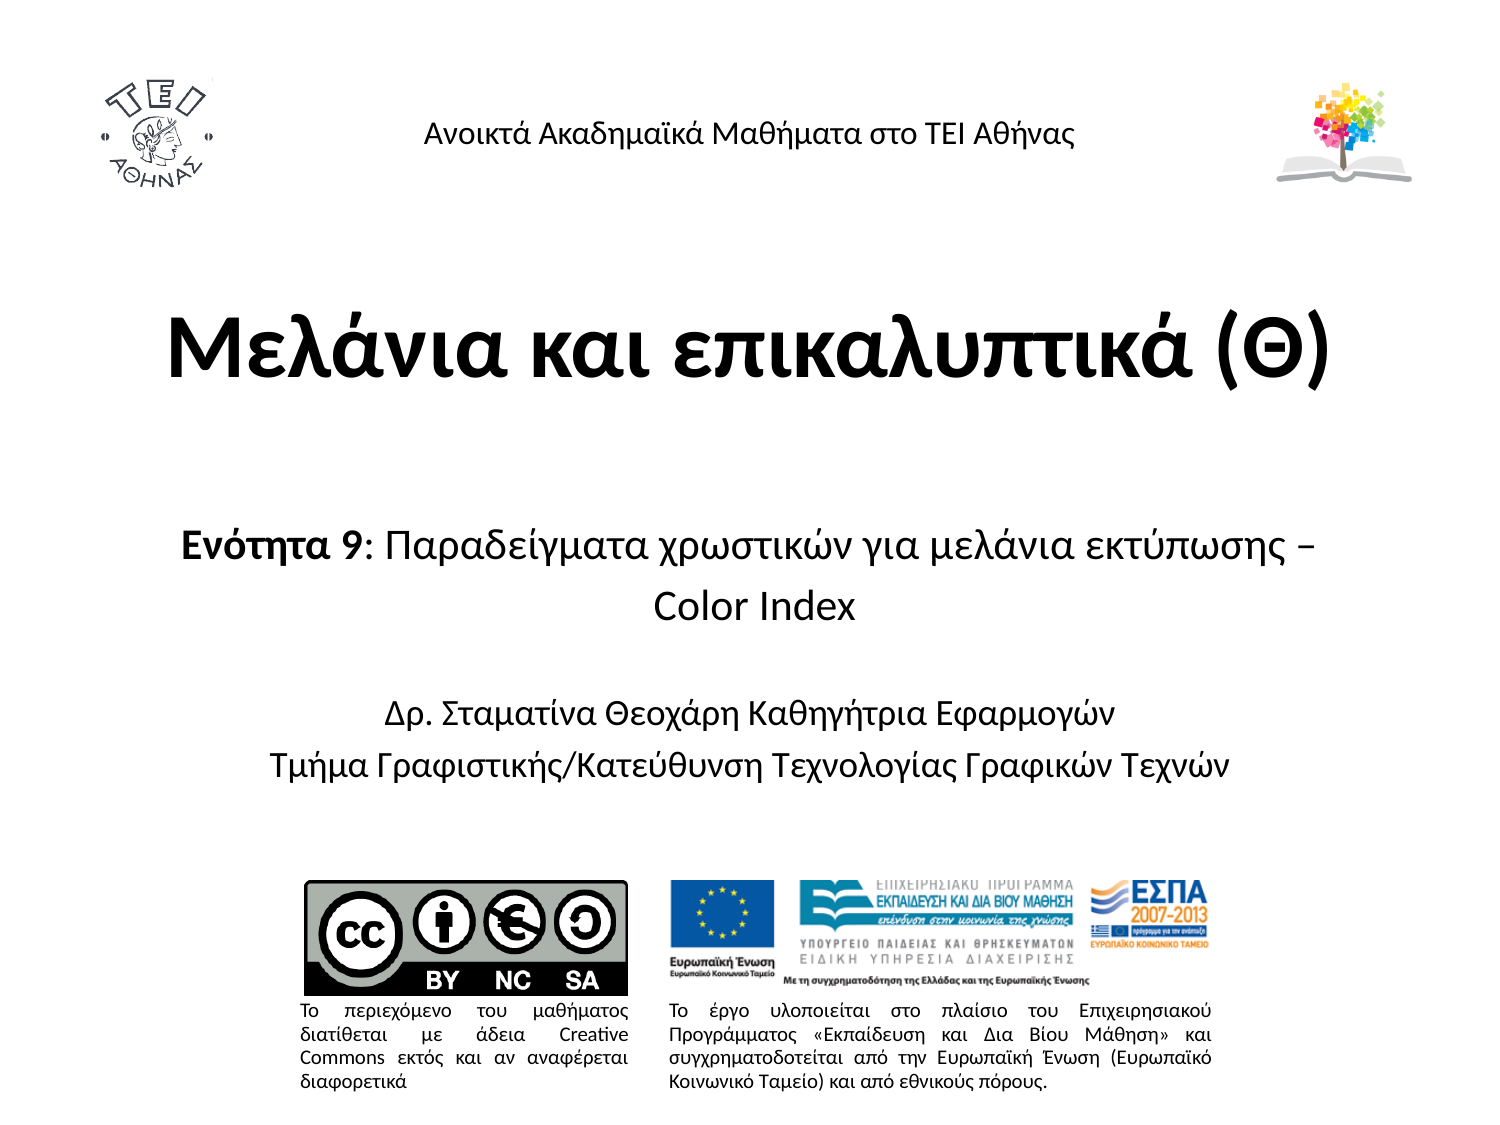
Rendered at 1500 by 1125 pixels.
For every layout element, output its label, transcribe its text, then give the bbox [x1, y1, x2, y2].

picture [1273, 77, 1414, 185]
picture [303, 880, 628, 996]
picture [99, 77, 213, 193]
picture [663, 880, 1214, 996]
table_header Το περιεχόμενο του μαθήματος διατίθεται με άδεια Creative Commons εκτός και αν αναφέρεται διαφορετικά [289, 999, 640, 1125]
subtitle Ενότητα 9: Παραδείγματα χρωστικών για μελάνια εκτύπωσης – Color Index Δρ. Σταματίνα Θεοχάρη Καθηγήτρια Εφαρμογών Τμήμα Γραφιστικής/Κατεύθυνση Τεχνολογίας Γραφικών Τεχνών [0, 508, 1500, 796]
text_box Ανοικτά Ακαδημαϊκά Μαθήματα στο ΤΕΙ Αθήνας [217, 103, 1268, 159]
table_header Το έργο υλοποιείται στο πλαίσιο του Επιχειρησιακού Προγράμματος «Εκπαίδευση και Δια Βίου Μάθηση» και συγχρηματοδοτείται από την Ευρωπαϊκή Ένωση (Ευρωπαϊκό Κοινωνικό Ταμείο) και από εθνικούς πόρους. [640, 999, 1223, 1125]
title Μελάνια και επικαλυπτικά (Θ) [112, 220, 1388, 462]
